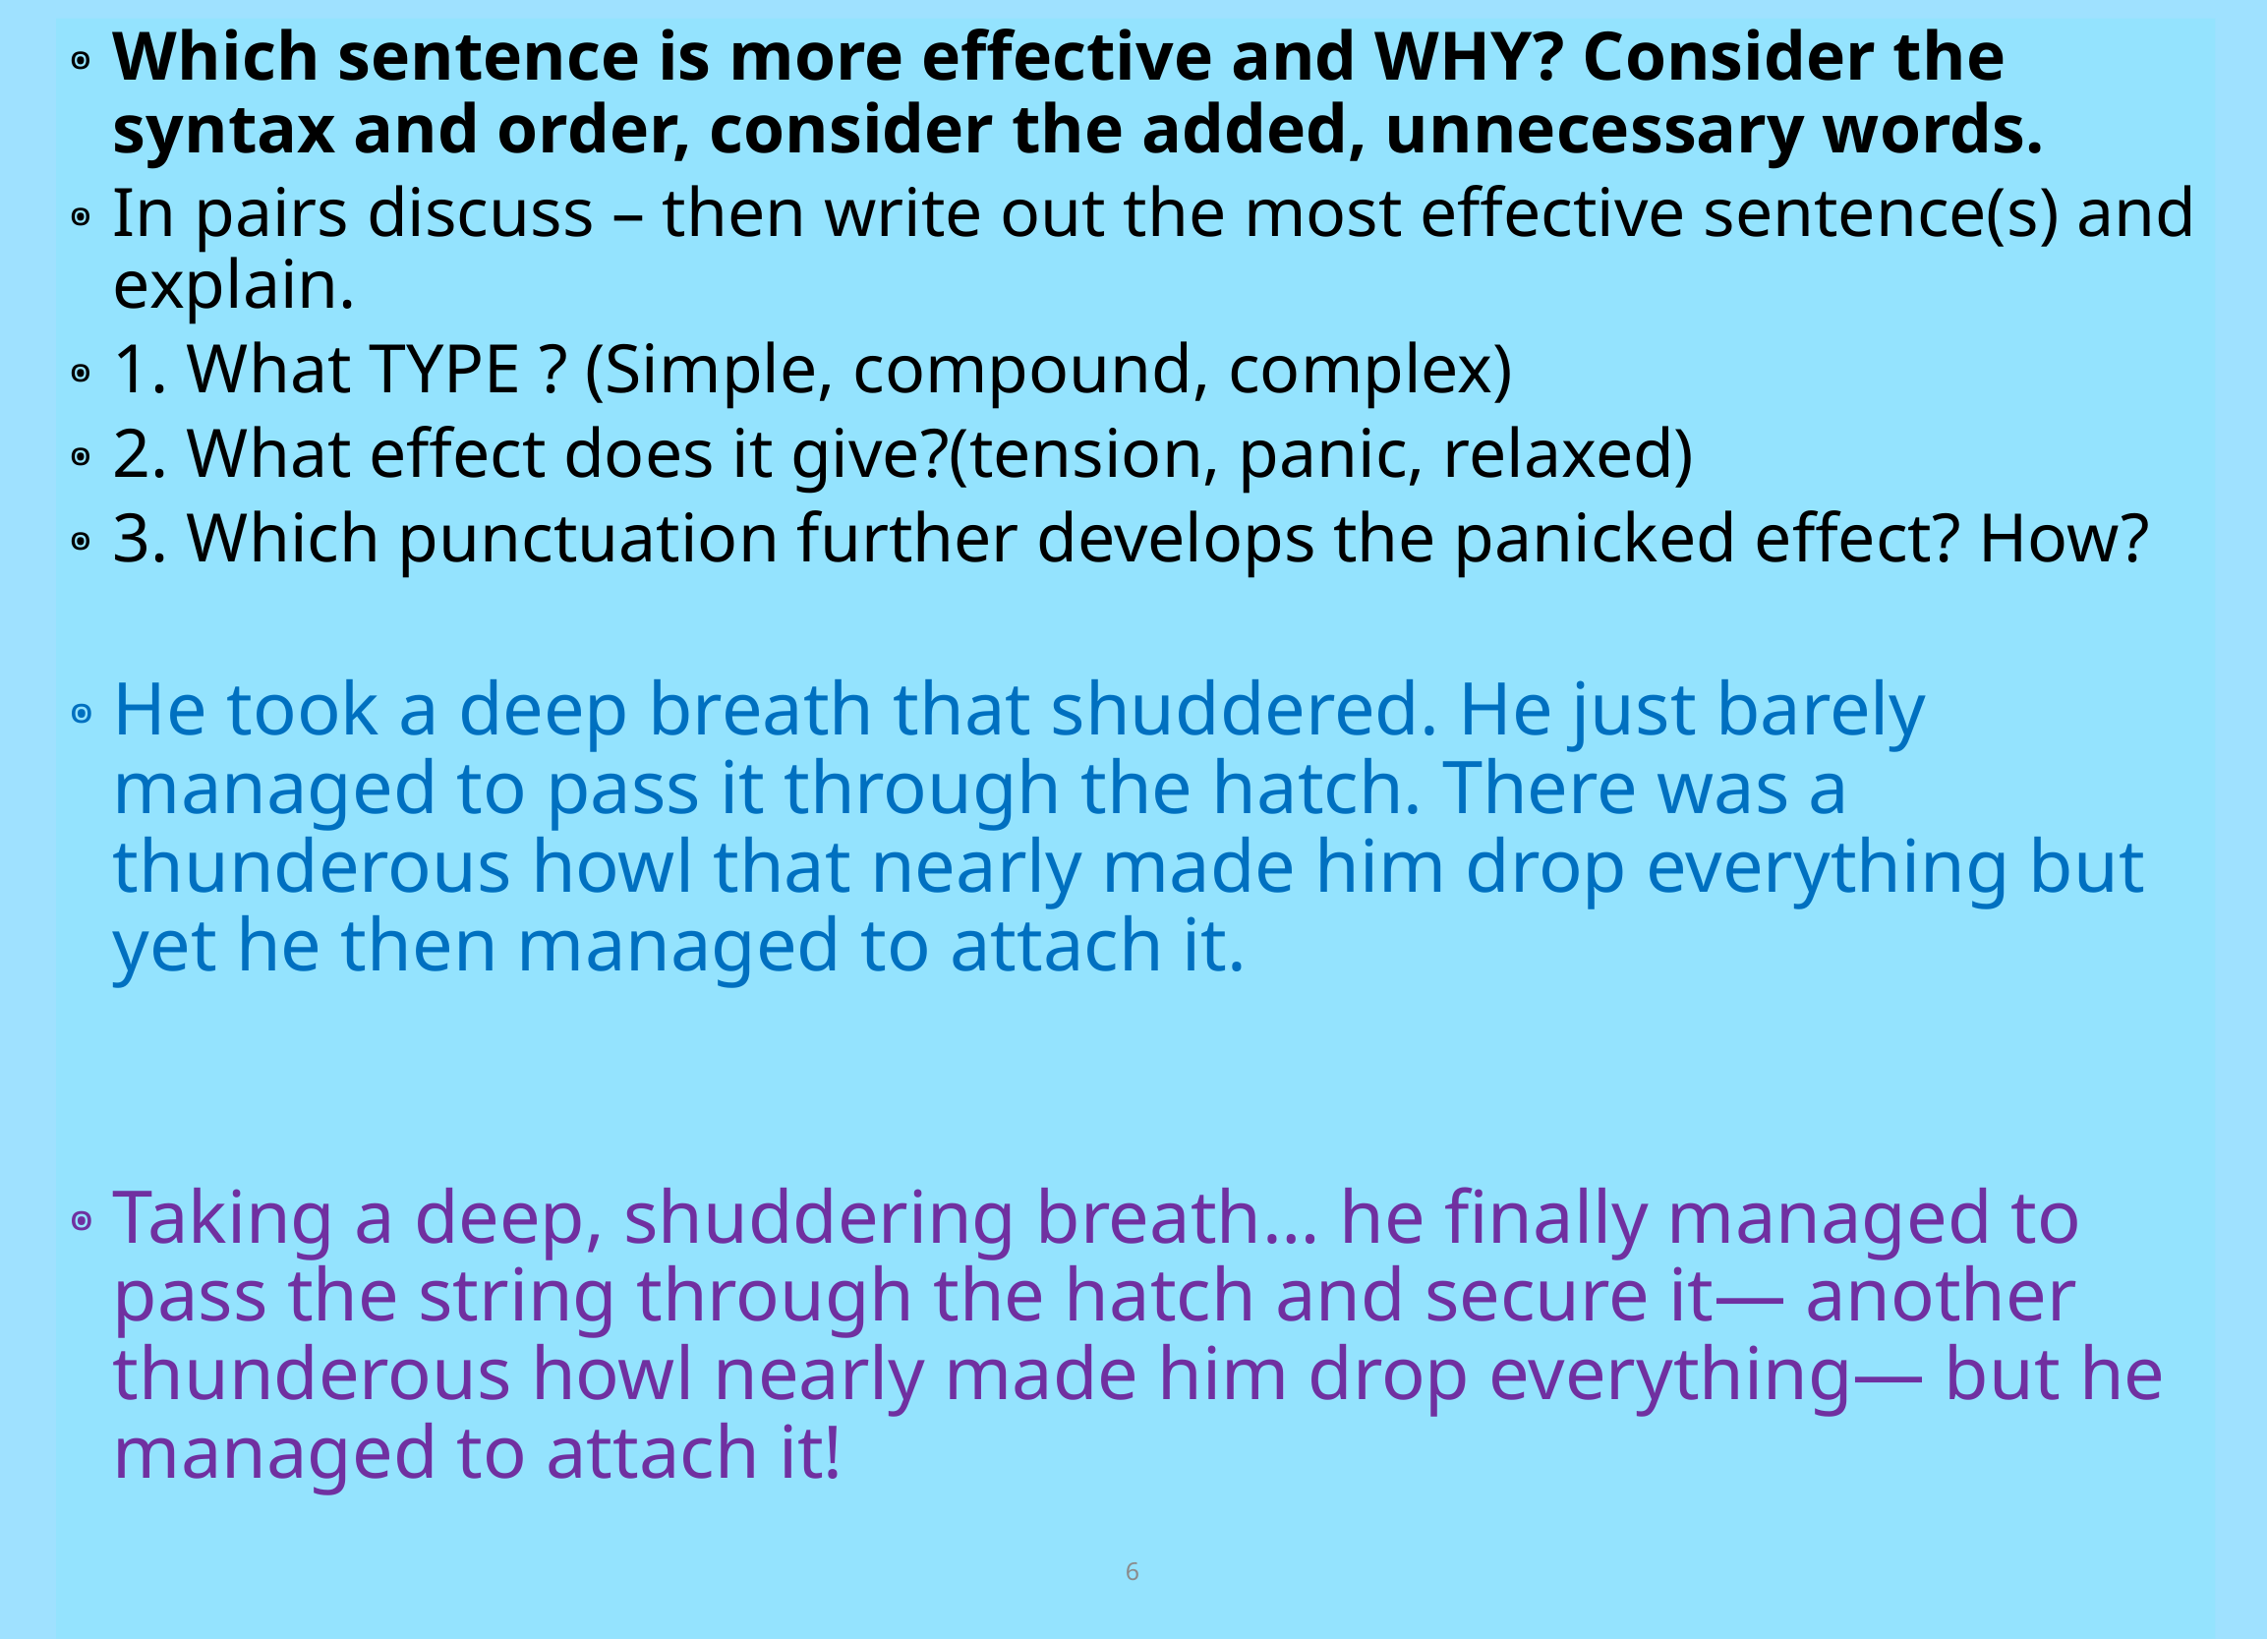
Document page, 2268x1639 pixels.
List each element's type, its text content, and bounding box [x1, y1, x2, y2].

slide_number 6 [1112, 1555, 1153, 1599]
list Which sentence is more effective and WHY? Consider the syntax and order, consider the added, unnecessary words. In pairs discuss – then write out the most effective sentence(s) and explain. 1. What TYPE ? (Simple, compound, complex) 2. What effect does it give?(tension, panic, relaxed) 3. Which punctuation further develops the panicked effect? How? He took a deep breath that shuddered. He just barely managed to pass it through the hatch. There was a thunderous howl that nearly made him drop everything but yet he then managed to attach it. Taking a deep, shuddering breath… he finally managed to pass the string through the hatch and secure it— another thunderous howl nearly made him drop everything— but he managed to attach it! [56, 18, 2216, 1639]
